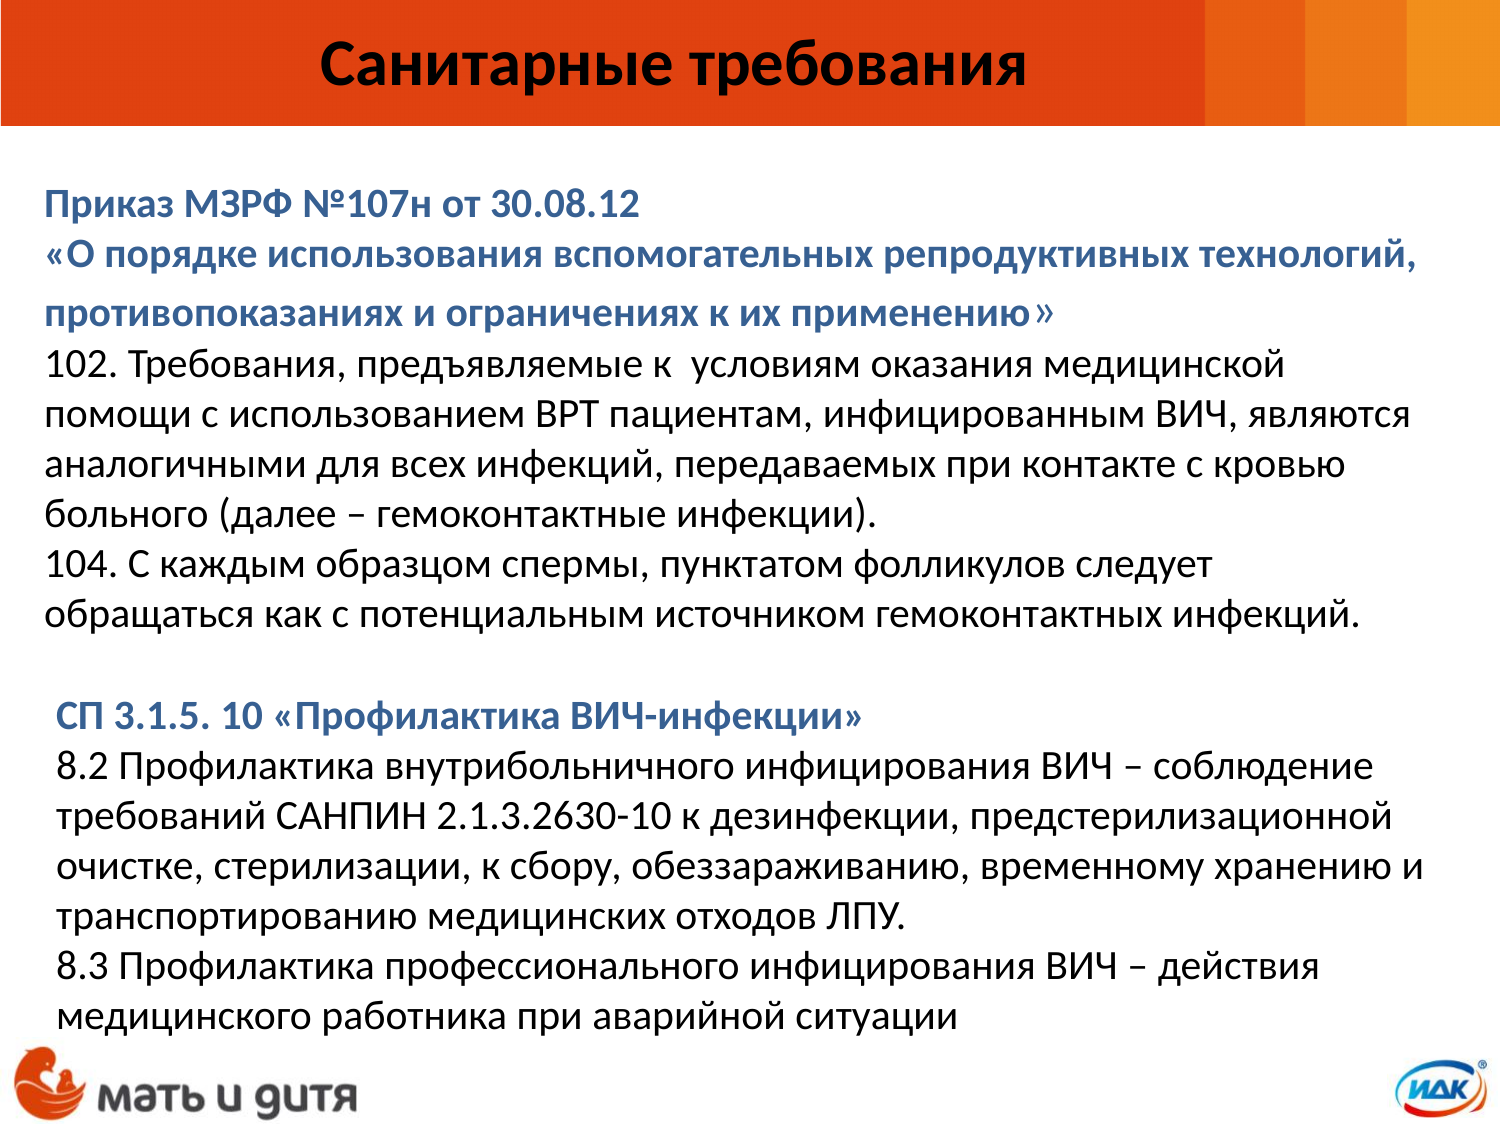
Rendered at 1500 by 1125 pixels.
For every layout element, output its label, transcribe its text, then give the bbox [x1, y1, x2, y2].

list Санитарные требования [0, 11, 1350, 112]
picture [1387, 1042, 1498, 1118]
text_box СП 3.1.5. 10 «Профилактика ВИЧ-инфекции» 8.2 Профилактика внутрибольничного инфицирования ВИЧ – соблюдение требований САНПИН 2.1.3.2630-10 к дезинфекции, предстерилизационной очистке, стерилизации, к сбору, обеззараживанию, временному хранению и транспортированию медицинских отходов ЛПУ. 8.3 Профилактика профессионального инфицирования ВИЧ – действия медицинского работника при аварийной ситуации [41, 680, 1447, 1046]
text_box Приказ МЗРФ №107н от 30.08.12 «О порядке использования вспомогательных репродуктивных технологий, противопоказаниях и ограничениях к их применению» 102. Требования, предъявляемые к условиям оказания медицинской помощи с использованием ВРТ пациентам, инфицированным ВИЧ, являются аналогичными для всех инфекций, передаваемых при контакте с кровью больного (далее – гемоконтактные инфекции). 104. С каждым образцом спермы, пунктатом фолликулов следует обращаться как с потенциальным источником гемоконтактных инфекций. [29, 168, 1447, 644]
picture [2, 0, 1500, 126]
picture [0, 1037, 372, 1124]
